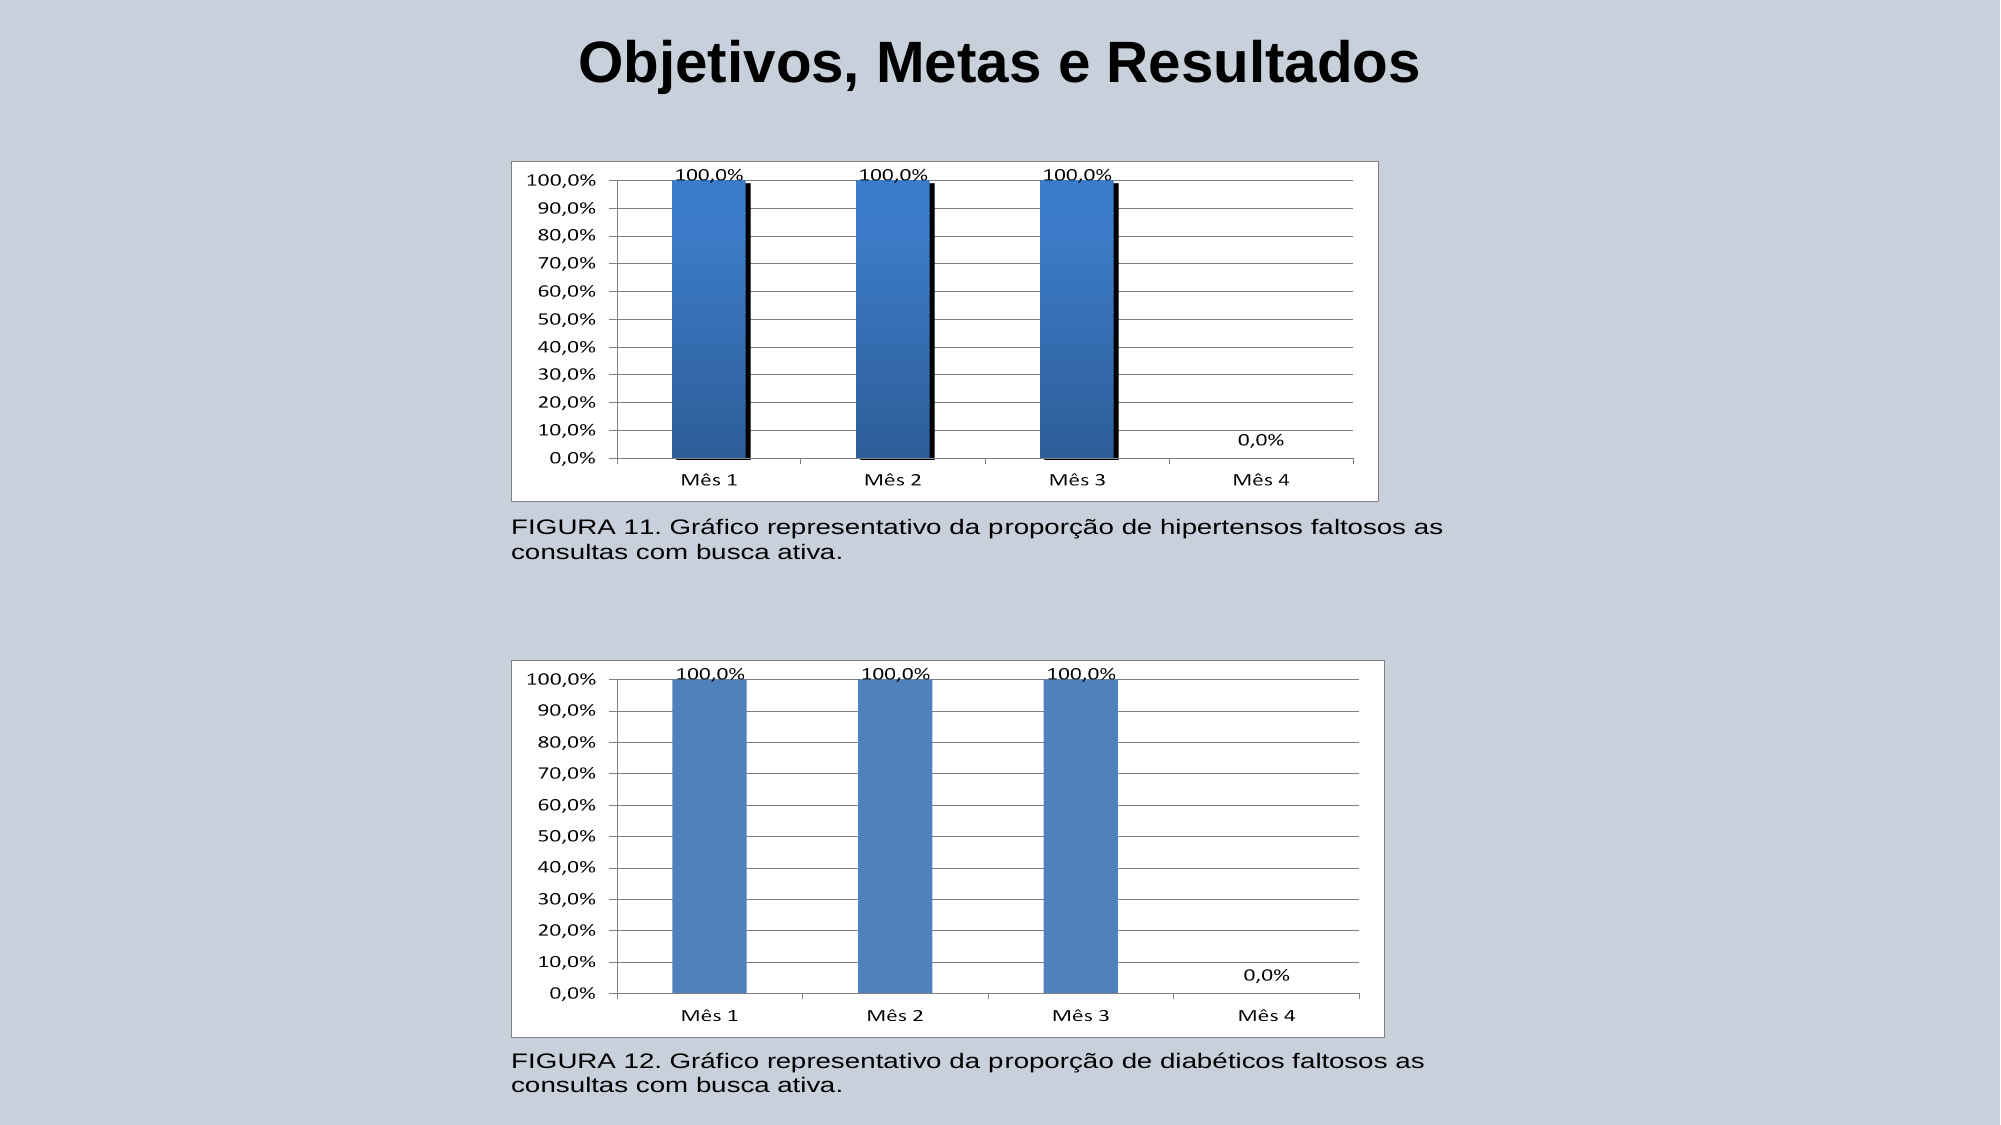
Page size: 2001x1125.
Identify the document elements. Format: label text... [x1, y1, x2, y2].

title Objetivos, Metas e Resultados [137, 21, 1863, 106]
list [511, 124, 1494, 1099]
